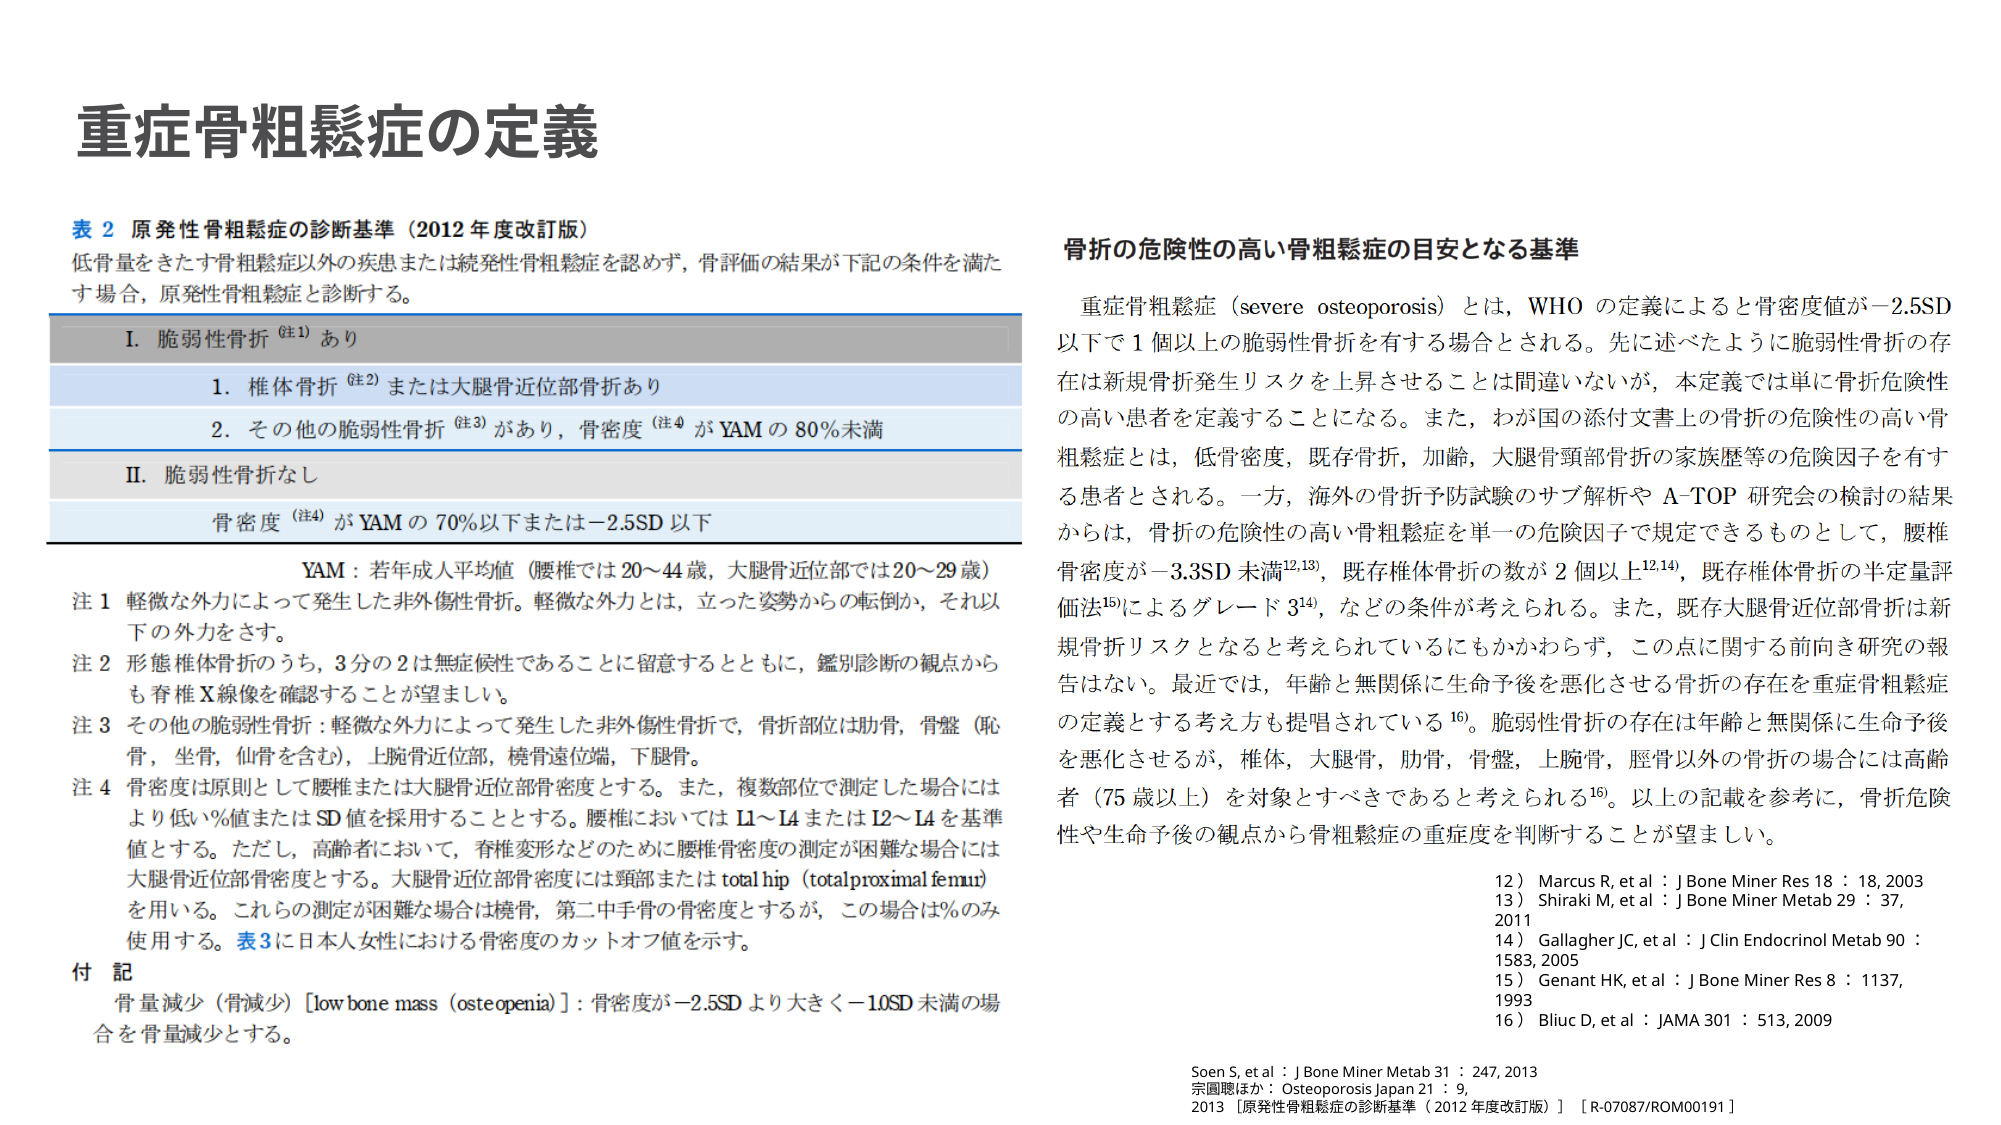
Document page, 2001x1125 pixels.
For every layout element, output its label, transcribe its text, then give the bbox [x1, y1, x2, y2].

picture [37, 206, 1034, 1051]
text_box Soen S, et al：J Bone Miner Metab 31：247, 2013 宗圓聰ほか：Osteoporosis Japan 21：9, 2013［原発性骨粗鬆症の診断基準（2012年度改訂版）］［R-07087/ROM00191］ [1176, 1055, 1961, 1123]
text_box 12）Marcus R, et al：J Bone Miner Res 18：18, 2003 13）Shiraki M, et al：J Bone Miner Metab 29：37, 2011 14）Gallagher JC, et al：J Clin Endocrinol Metab 90：1583, 2005 15）Genant HK, et al：J Bone Miner Res 8：1137, 1993 16）Bliuc D, et al：JAMA 301：513, 2009 [1479, 862, 1961, 1058]
title 重症骨粗鬆症の定義 [60, 74, 1851, 187]
picture [1044, 287, 1961, 848]
picture [1056, 226, 1649, 272]
